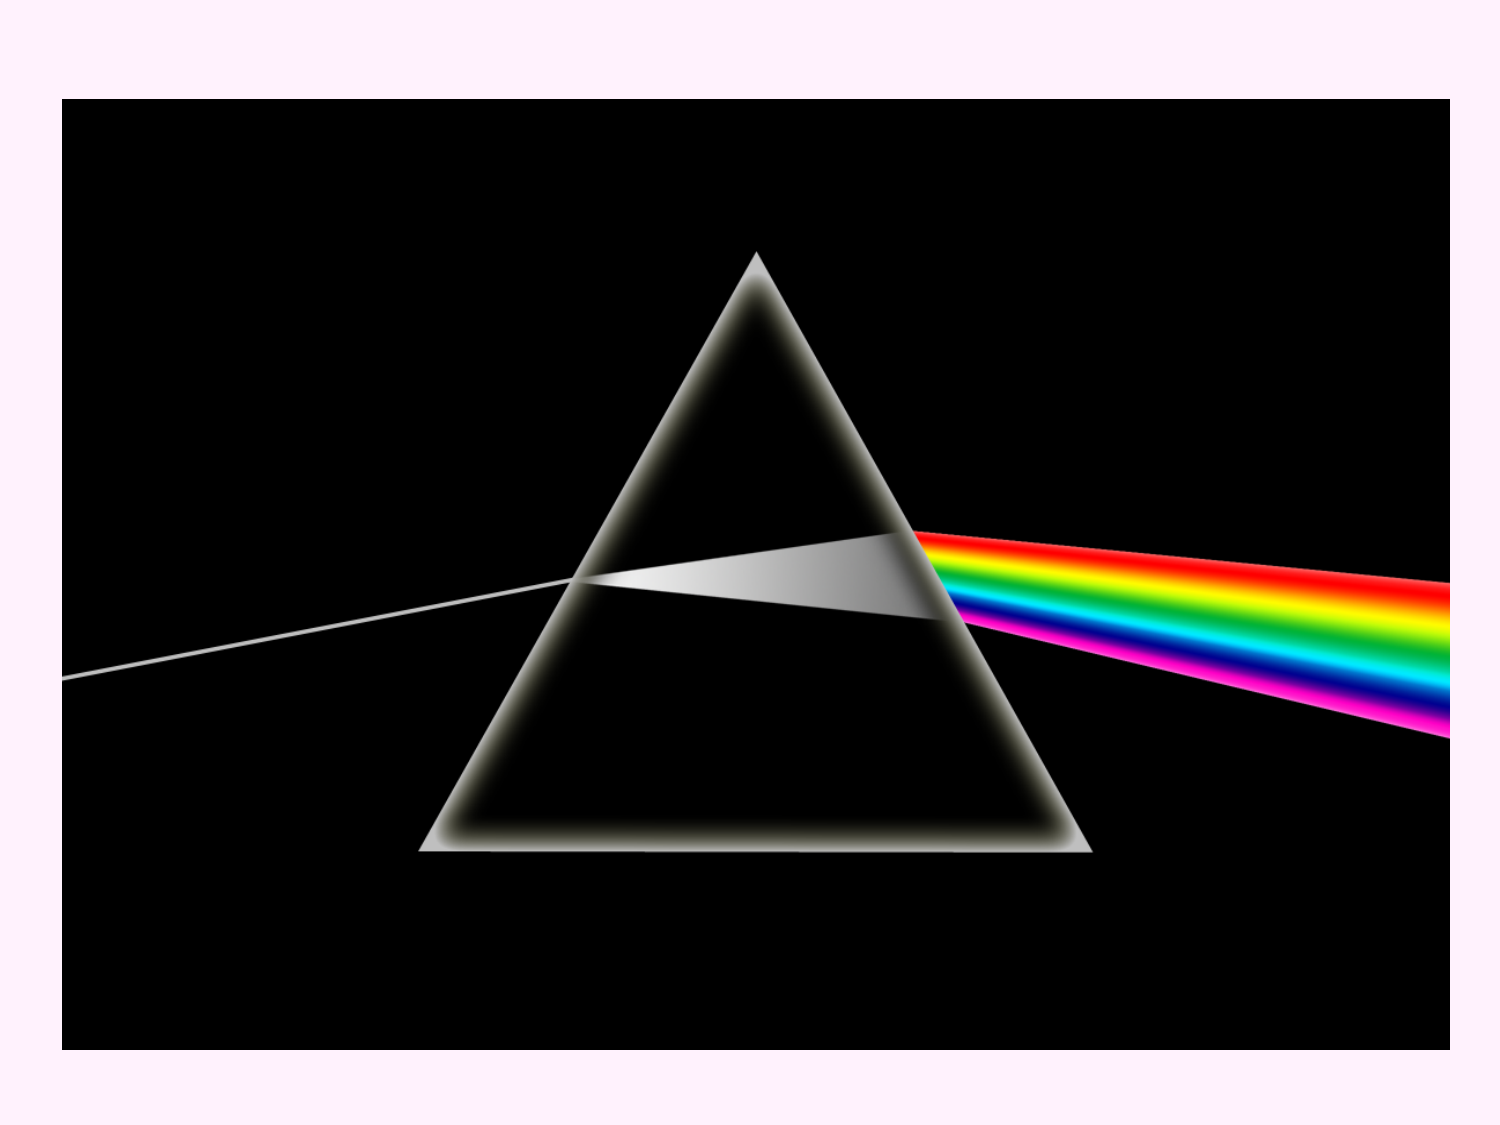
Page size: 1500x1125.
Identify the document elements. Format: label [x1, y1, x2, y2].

list [62, 99, 1451, 1051]
